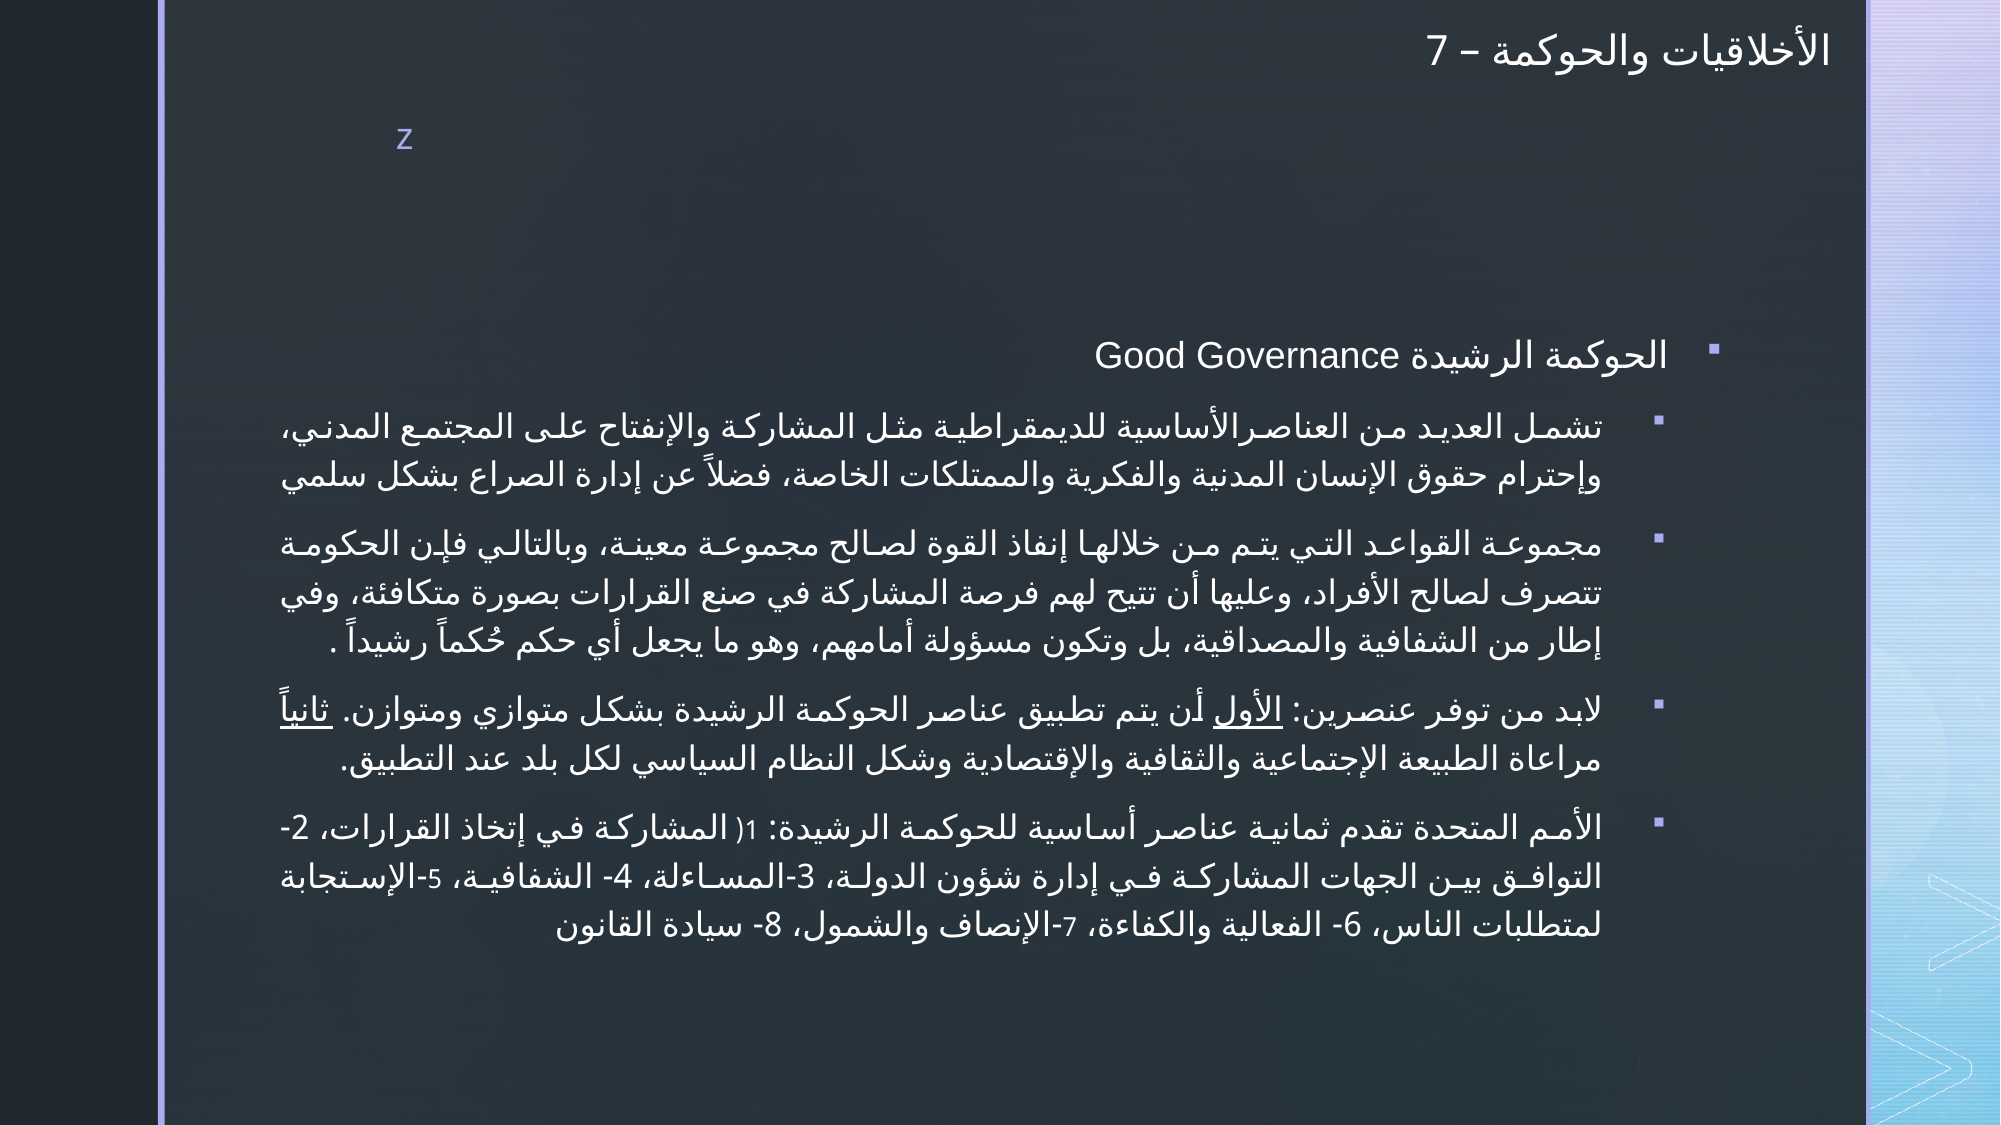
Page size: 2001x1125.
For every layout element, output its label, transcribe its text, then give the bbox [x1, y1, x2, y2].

title الأخلاقيات والحوكمة – 7 [541, 22, 1848, 199]
list الحوكمة الرشيدة Good Governance تشمل العديد من العناصرالأساسية للديمقراطية مثل المشاركة والإنفتاح على المجتمع المدني، وإحترام حقوق الإنسان المدنية والفكرية والممتلكات الخاصة، فضلاً عن إدارة الصراع بشكل سلمي مجموعة القواعد التي يتم من خلالها إنفاذ القوة لصالح مجموعة معينة، وبالتالي فإن الحكومة تتصرف لصالح الأفراد، وعليها أن تتيح لهم فرصة المشاركة في صنع القرارات بصورة متكافئة، وفي إطار من الشفافية والمصداقية، بل وتكون مسؤولة أمامهم، وهو ما يجعل أي حكم حُكماً رشيداً . لابد من توفر عنصرين: الأول أن يتم تطبيق عناصر الحوكمة الرشيدة بشكل متوازي ومتوازن. ثانياً مراعاة الطبيعة الإجتماعية والثقافية والإقتصادية وشكل النظام السياسي لكل بلد عند التطبيق. الأمم المتحدة تقدم ثمانية عناصر أساسية للحوكمة الرشيدة: 1( المشاركة في إتخاذ القرارات، 2- التوافق بين الجهات المشاركة في إدارة شؤون الدولة، 3-المساءلة، 4- الشفافية، 5-الإستجابة لمتطلبات الناس، 6- الفعالية والكفاءة، 7-الإنصاف والشمول، 8- سيادة القانون [264, 249, 1736, 1016]
picture [1871, 0, 2001, 1125]
